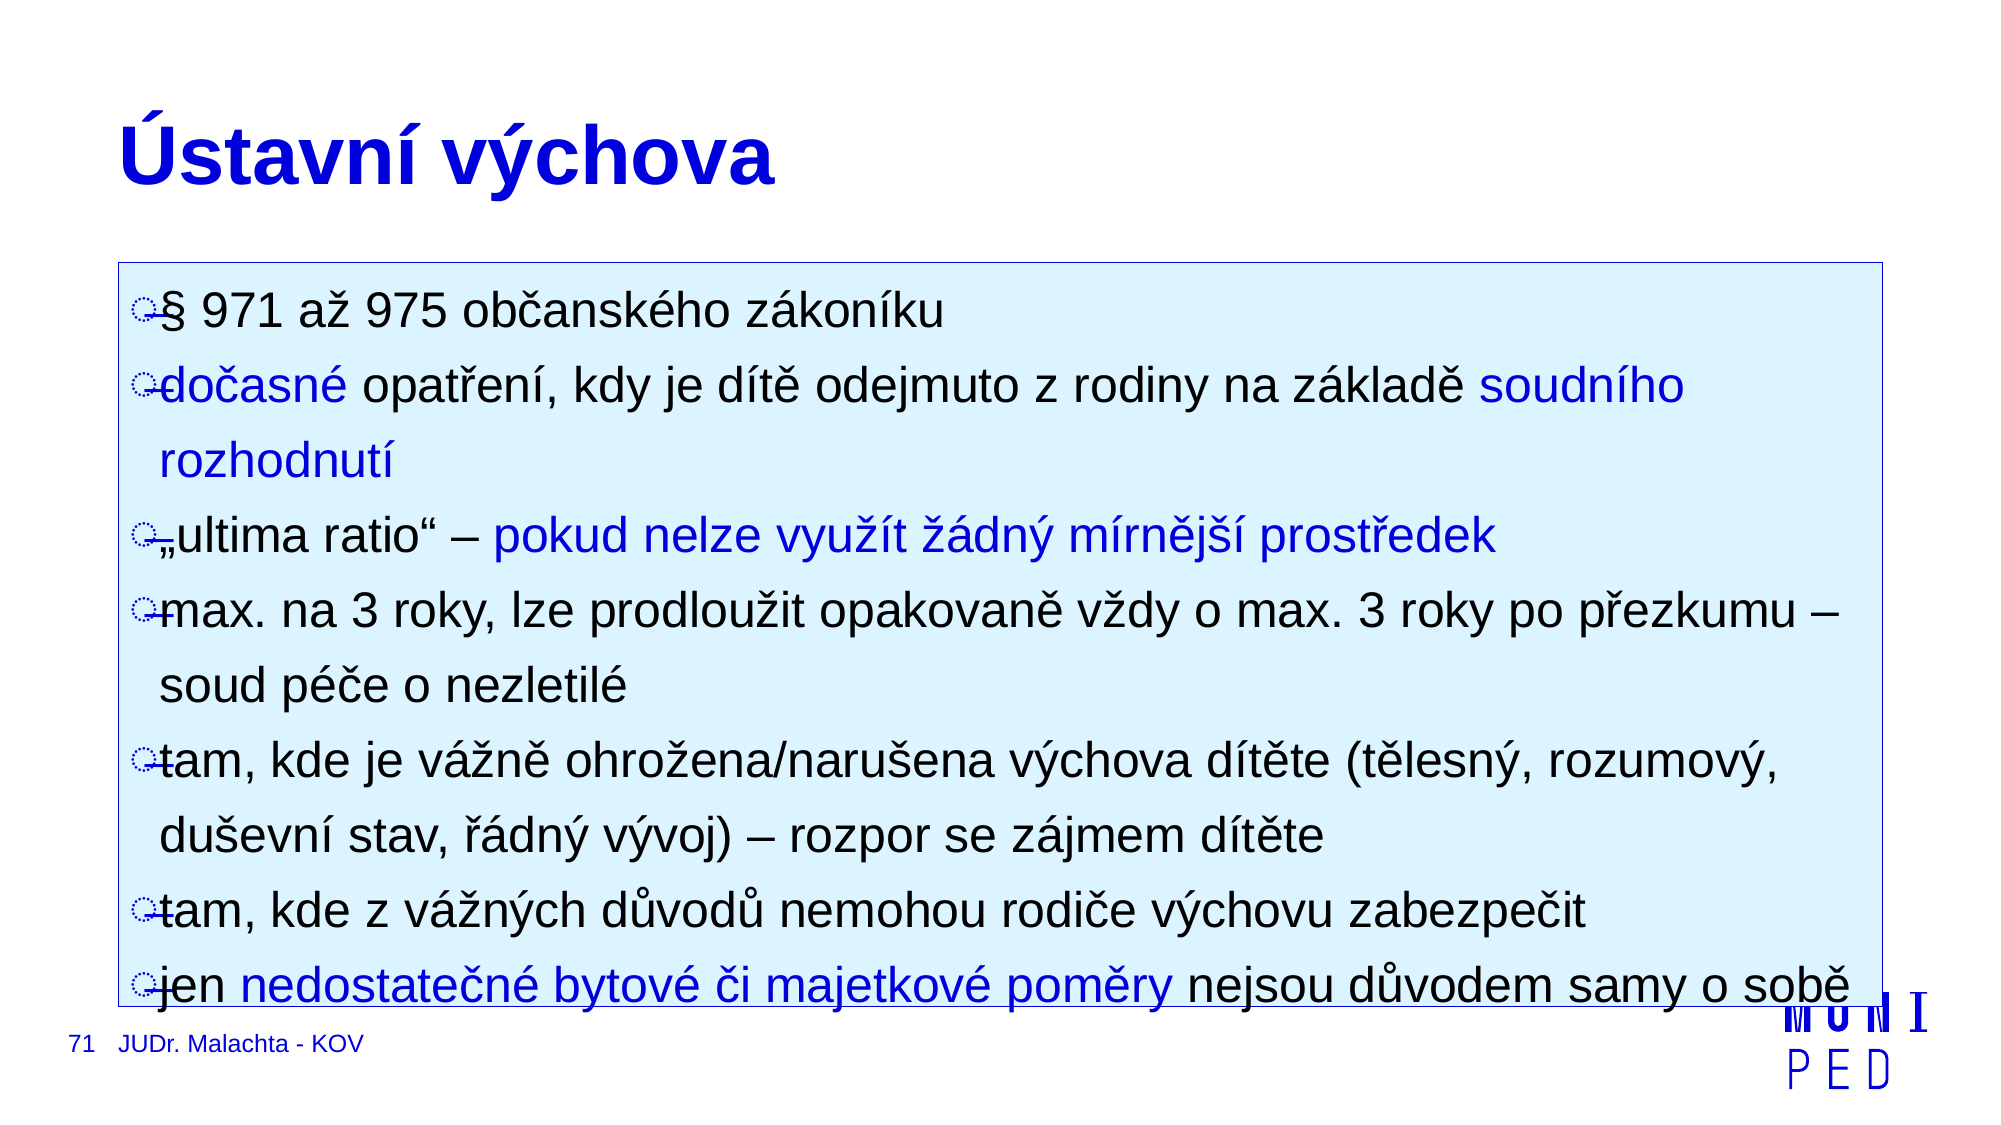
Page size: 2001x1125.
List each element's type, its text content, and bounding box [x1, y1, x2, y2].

title Ústavní výchova [118, 118, 1883, 193]
slide_number 71 [67, 1021, 110, 1063]
footer JUDr. Malachta - KOV [118, 1021, 1418, 1063]
list § 971 až 975 občanského zákoníku dočasné opatření, kdy je dítě odejmuto z rodiny na základě soudního rozhodnutí „ultima ratio“ – pokud nelze využít žádný mírnější prostředek max. na 3 roky, lze prodloužit opakovaně vždy o max. 3 roky po přezkumu – soud péče o nezletilé tam, kde je vážně ohrožena/narušena výchova dítěte (tělesný, rozumový, duševní stav, řádný vývoj) – rozpor se zájmem dítěte tam, kde z vážných důvodů nemohou rodiče výchovu zabezpečit jen nedostatečné bytové či majetkové poměry nejsou důvodem samy o sobě [118, 262, 1883, 1007]
